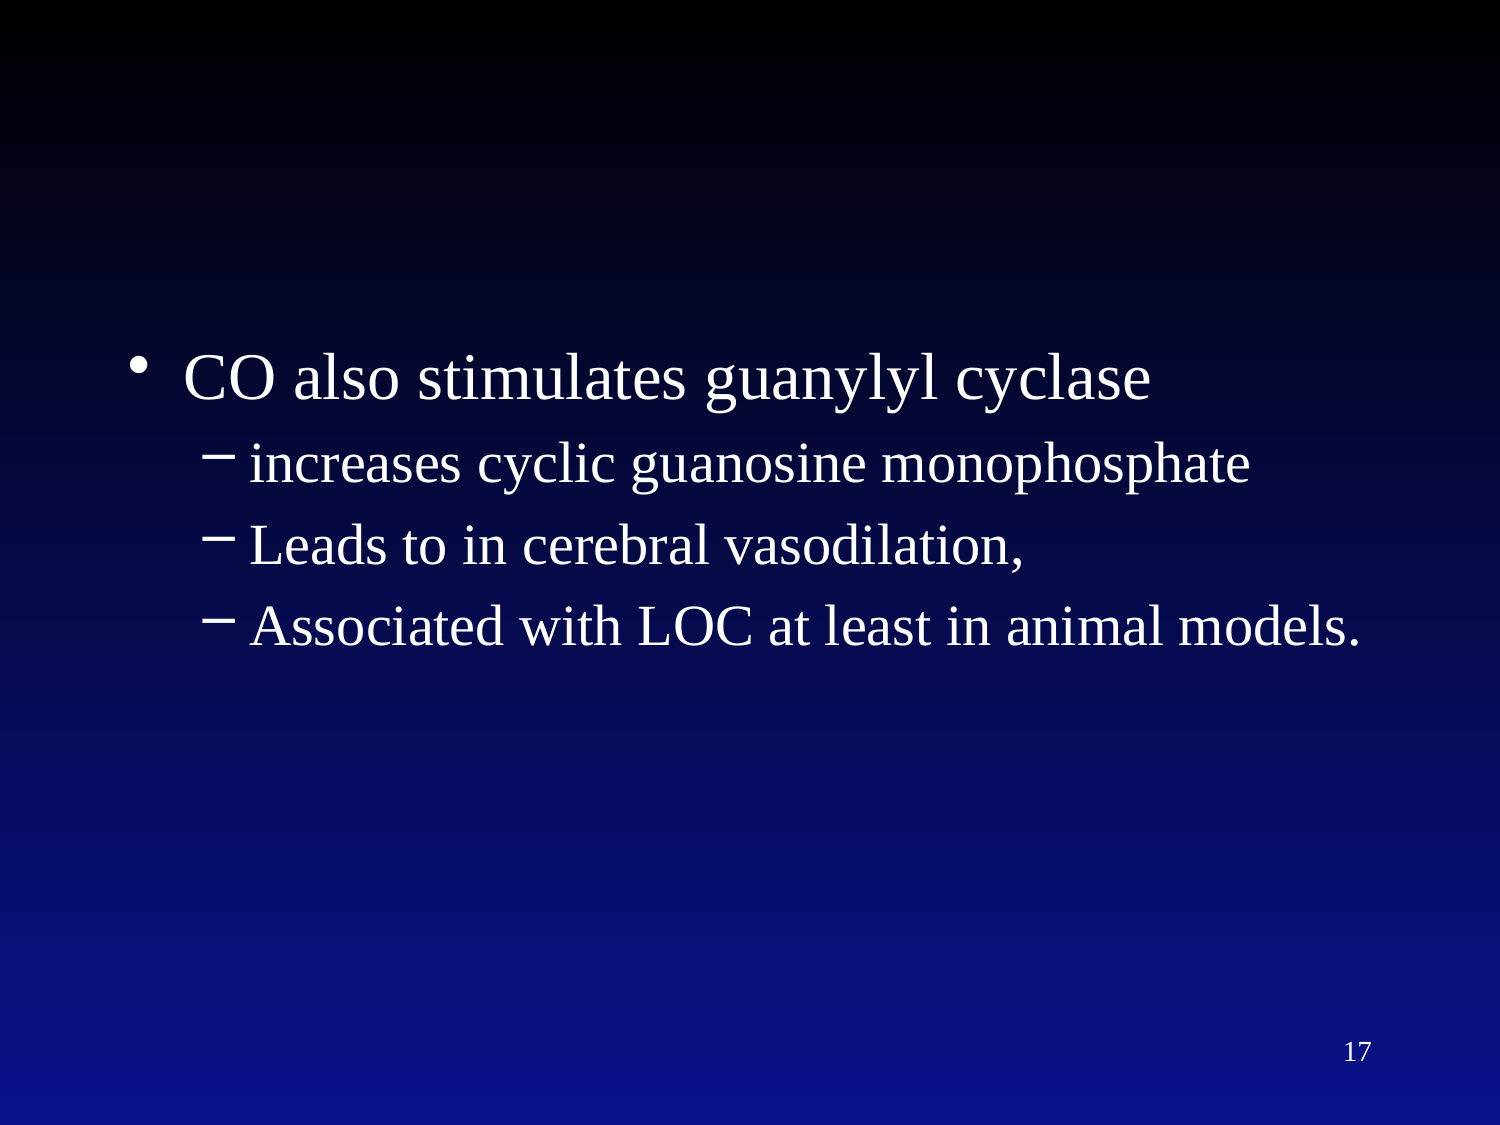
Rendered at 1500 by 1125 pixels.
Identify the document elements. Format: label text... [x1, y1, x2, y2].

list CO also stimulates guanylyl cyclase increases cyclic guanosine monophosphate Leads to in cerebral vasodilation, Associated with LOC at least in animal models. [112, 324, 1388, 1001]
slide_number 17 [1074, 1024, 1388, 1101]
